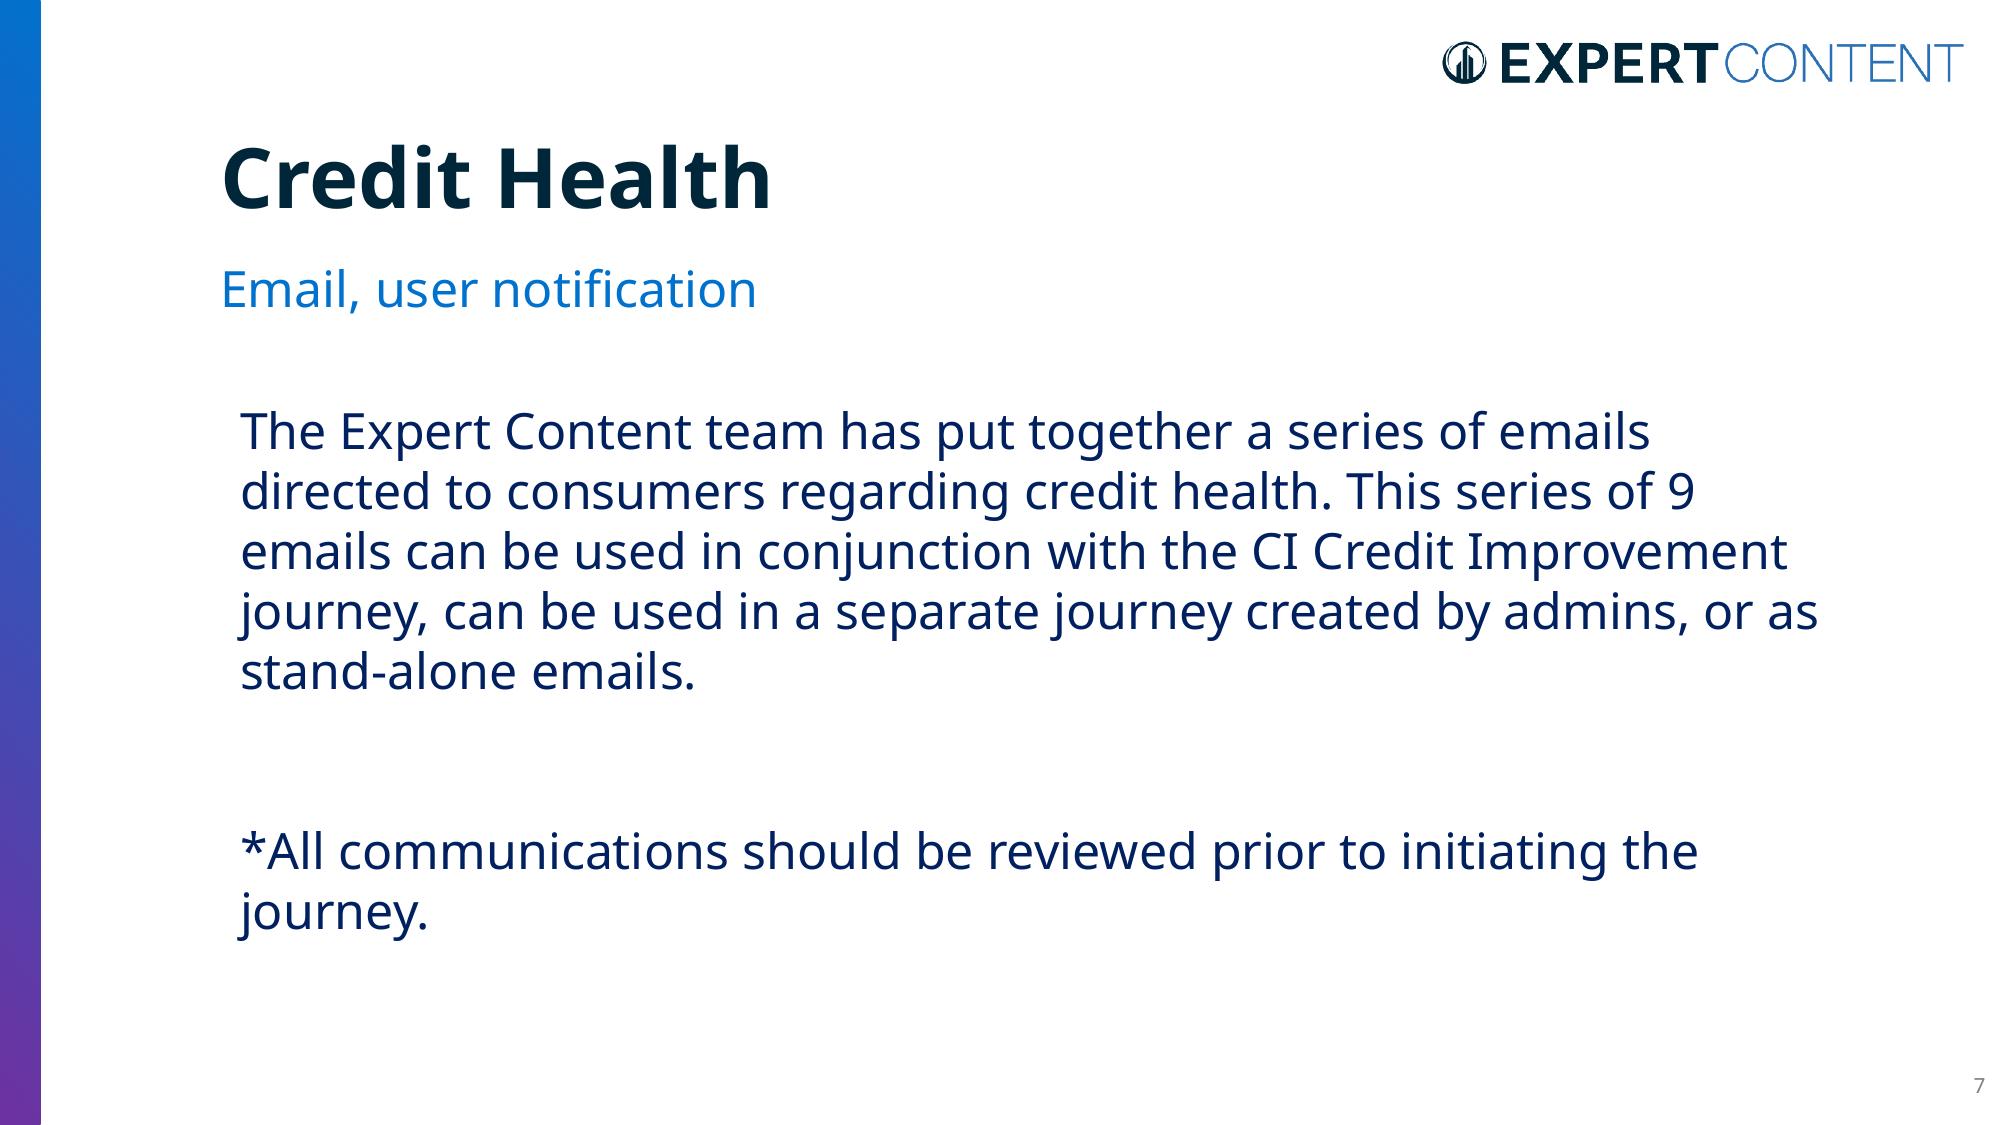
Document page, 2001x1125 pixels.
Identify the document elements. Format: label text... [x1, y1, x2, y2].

list Email, user notification [205, 256, 1840, 330]
list The Expert Content team has put together a series of emails directed to consumers regarding credit health. This series of 9 emails can be used in conjunction with the CI Credit Improvement journey, can be used in a separate journey created by admins, or as stand-alone emails. *All communications should be reviewed prior to initiating the journey. [225, 392, 1859, 999]
picture [1446, 45, 1484, 76]
picture [1442, 41, 1461, 58]
picture [1442, 41, 1964, 85]
list Credit Health [205, 83, 1840, 234]
